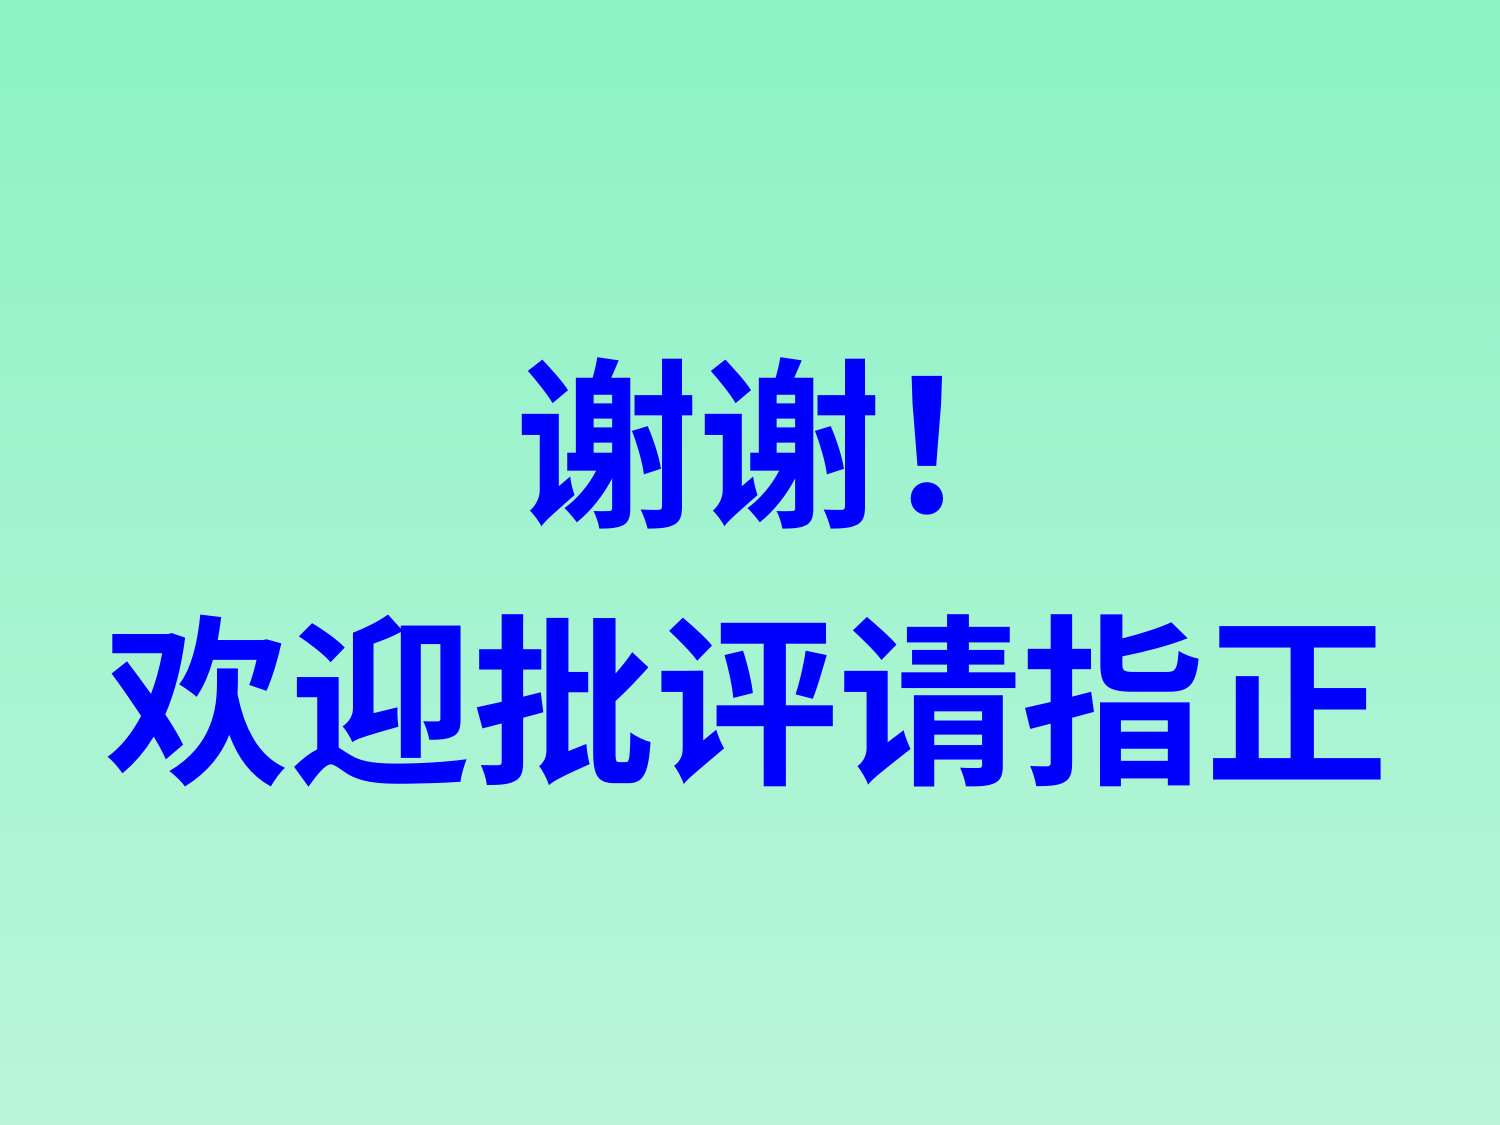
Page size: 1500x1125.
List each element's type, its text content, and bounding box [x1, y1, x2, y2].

text_box 谢谢！ 欢迎批评请指正 [0, 330, 1495, 807]
